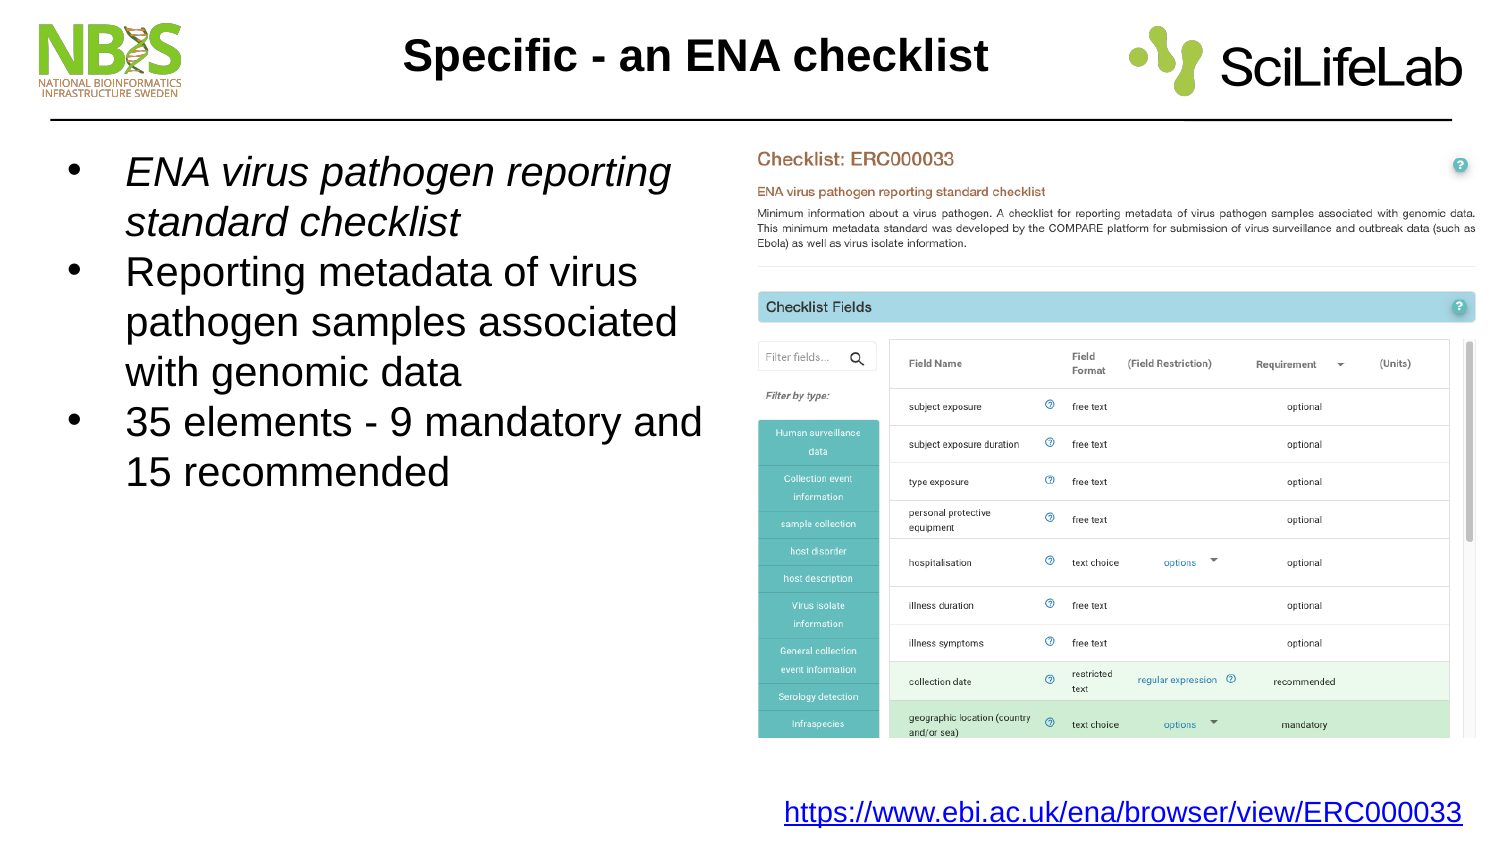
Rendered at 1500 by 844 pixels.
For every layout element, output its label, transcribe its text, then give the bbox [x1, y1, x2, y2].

picture [1127, 24, 1464, 98]
text_box https://www.ebi.ac.uk/ena/browser/view/ERC000033 [769, 778, 1482, 843]
list ENA virus pathogen reporting standard checklist Reporting metadata of virus pathogen samples associated with genomic data 35 elements - 9 mandatory and 15 recommended [50, 144, 726, 754]
title Specific - an ENA checklist [249, 25, 1142, 104]
picture [749, 144, 1498, 738]
picture [39, 23, 181, 97]
